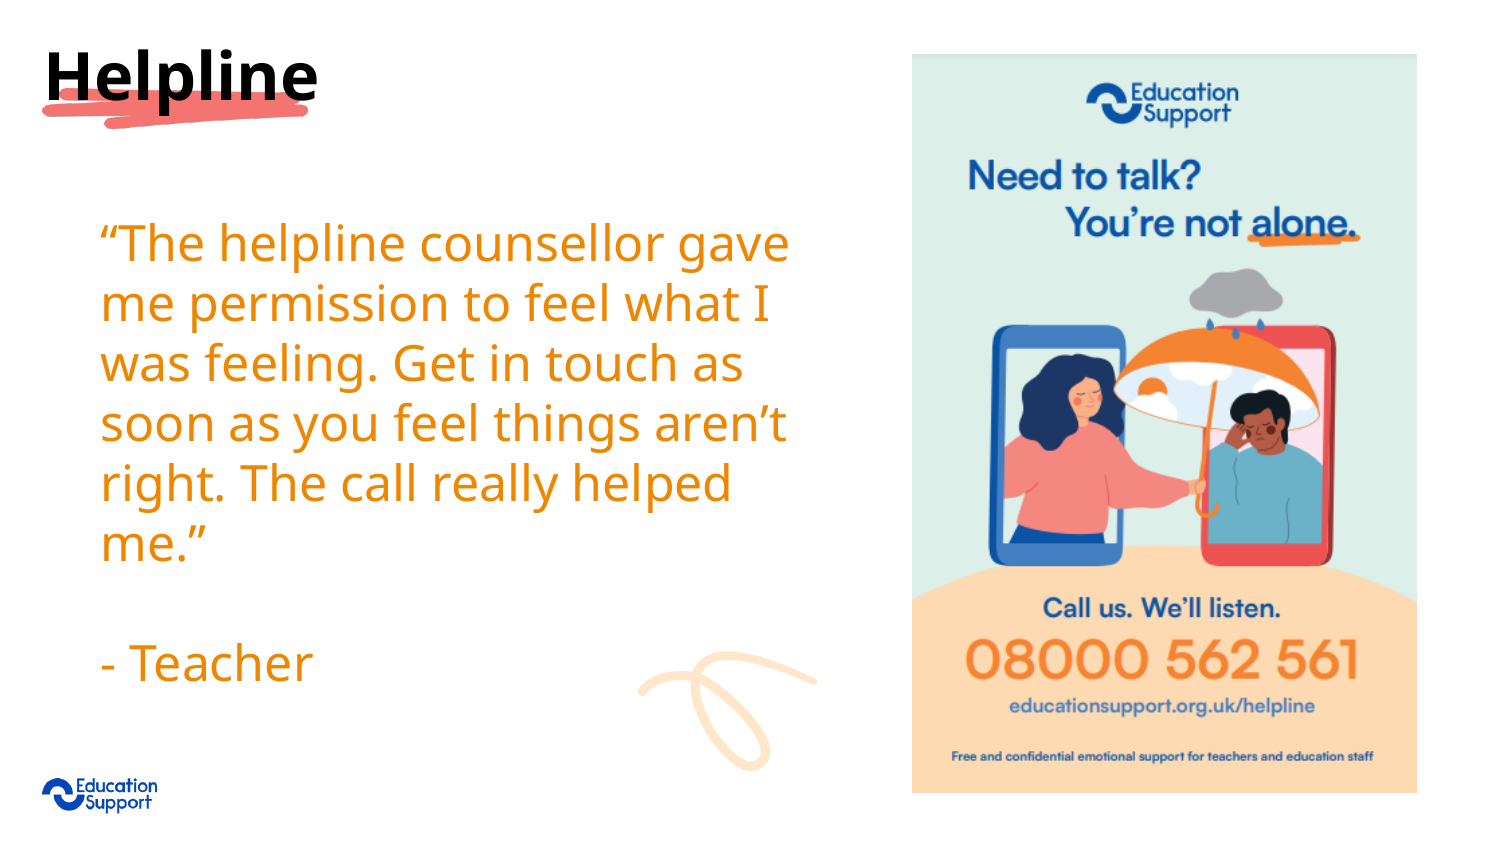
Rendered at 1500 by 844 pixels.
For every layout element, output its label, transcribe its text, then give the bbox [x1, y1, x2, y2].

text_box “The helpline counsellor gave me permission to feel what I was feeling. Get in touch as soon as you feel things aren’t right. The call really helped me.” - Teacher [85, 203, 836, 699]
picture [41, 87, 308, 129]
picture [605, 624, 864, 793]
text_box Helpline [28, 38, 876, 122]
picture [41, 778, 157, 814]
picture [912, 54, 1417, 793]
